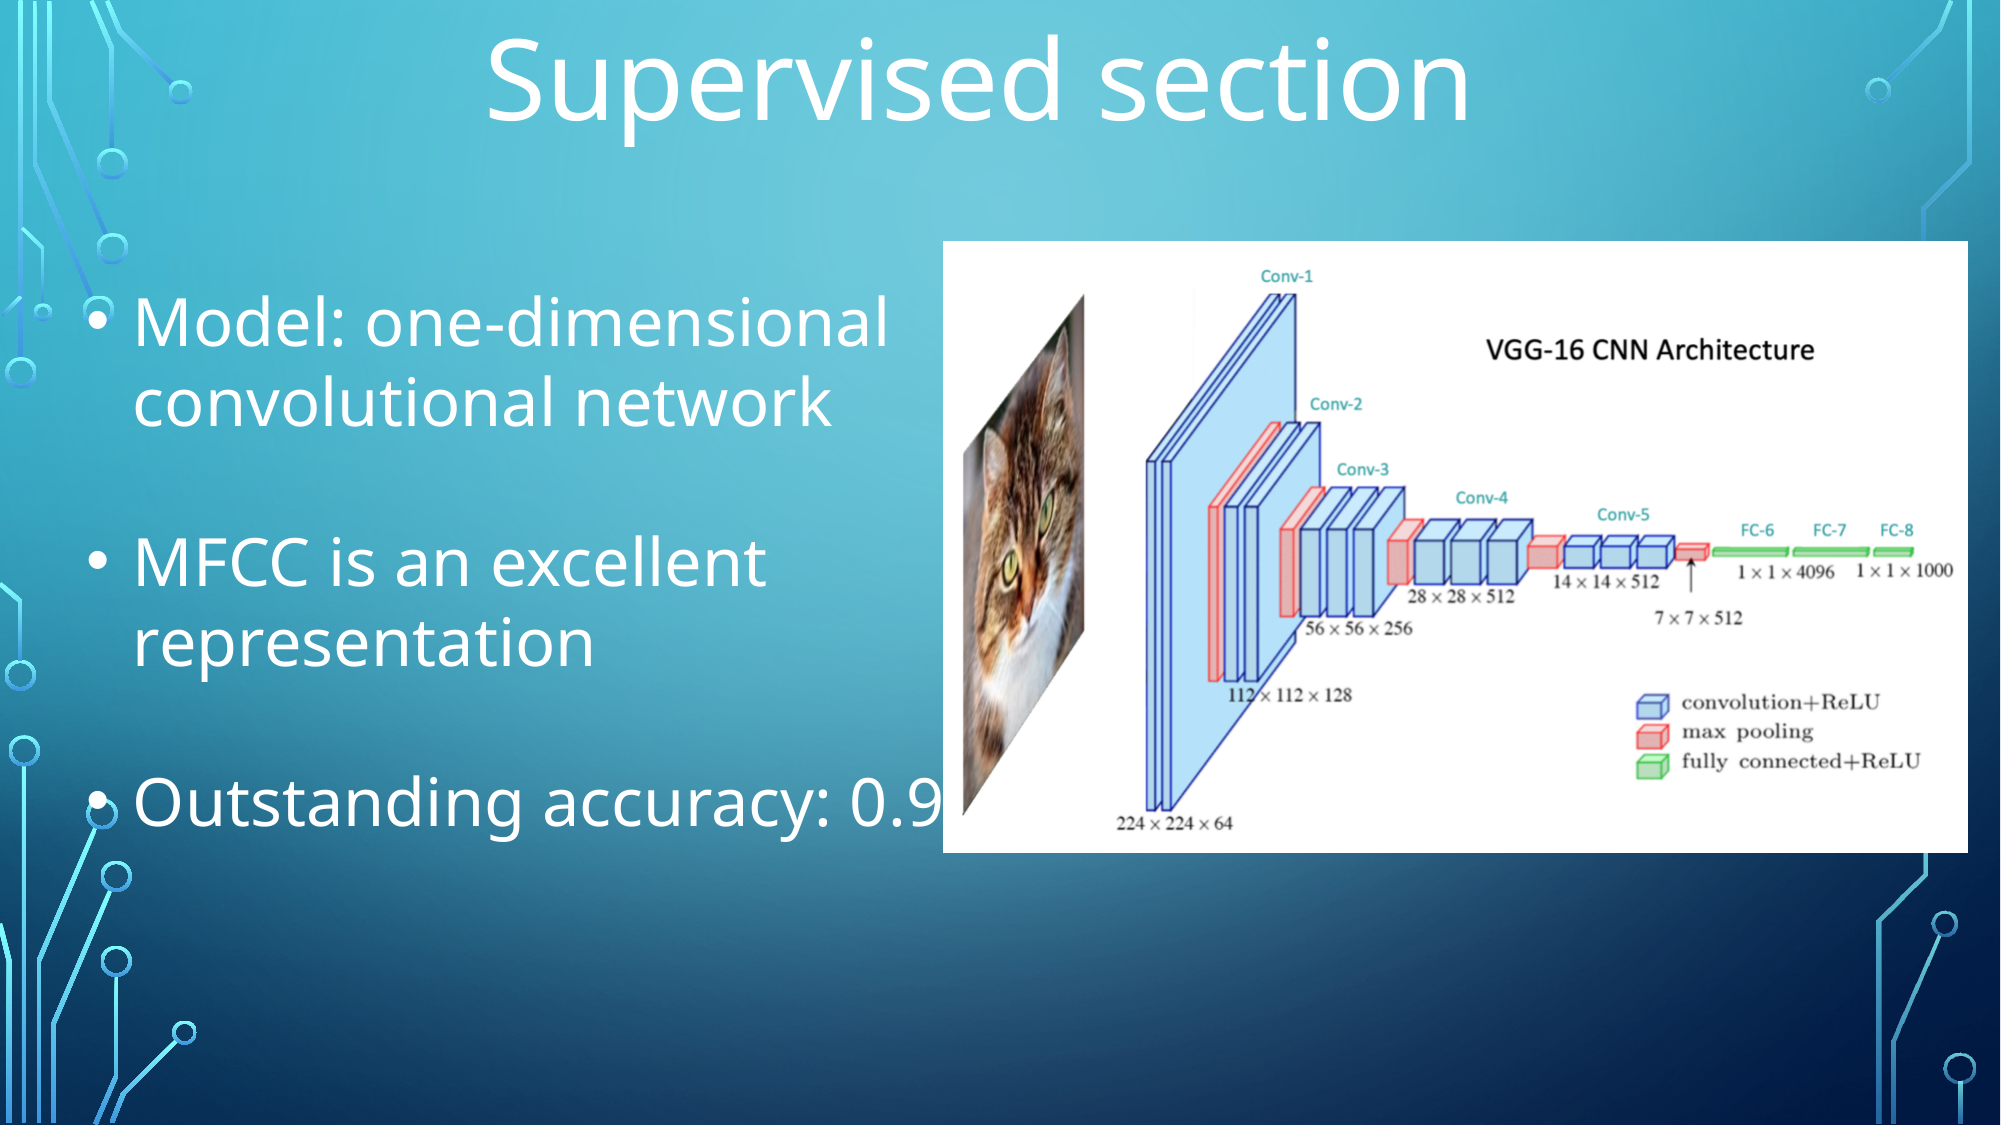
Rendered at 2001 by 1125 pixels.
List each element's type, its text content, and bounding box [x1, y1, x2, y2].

text_box Supervised section [469, 0, 1491, 150]
text_box Model: one-dimensional convolutional network MFCC is an excellent representation Outstanding accuracy: 0.98 [71, 272, 943, 847]
picture [943, 241, 1969, 853]
